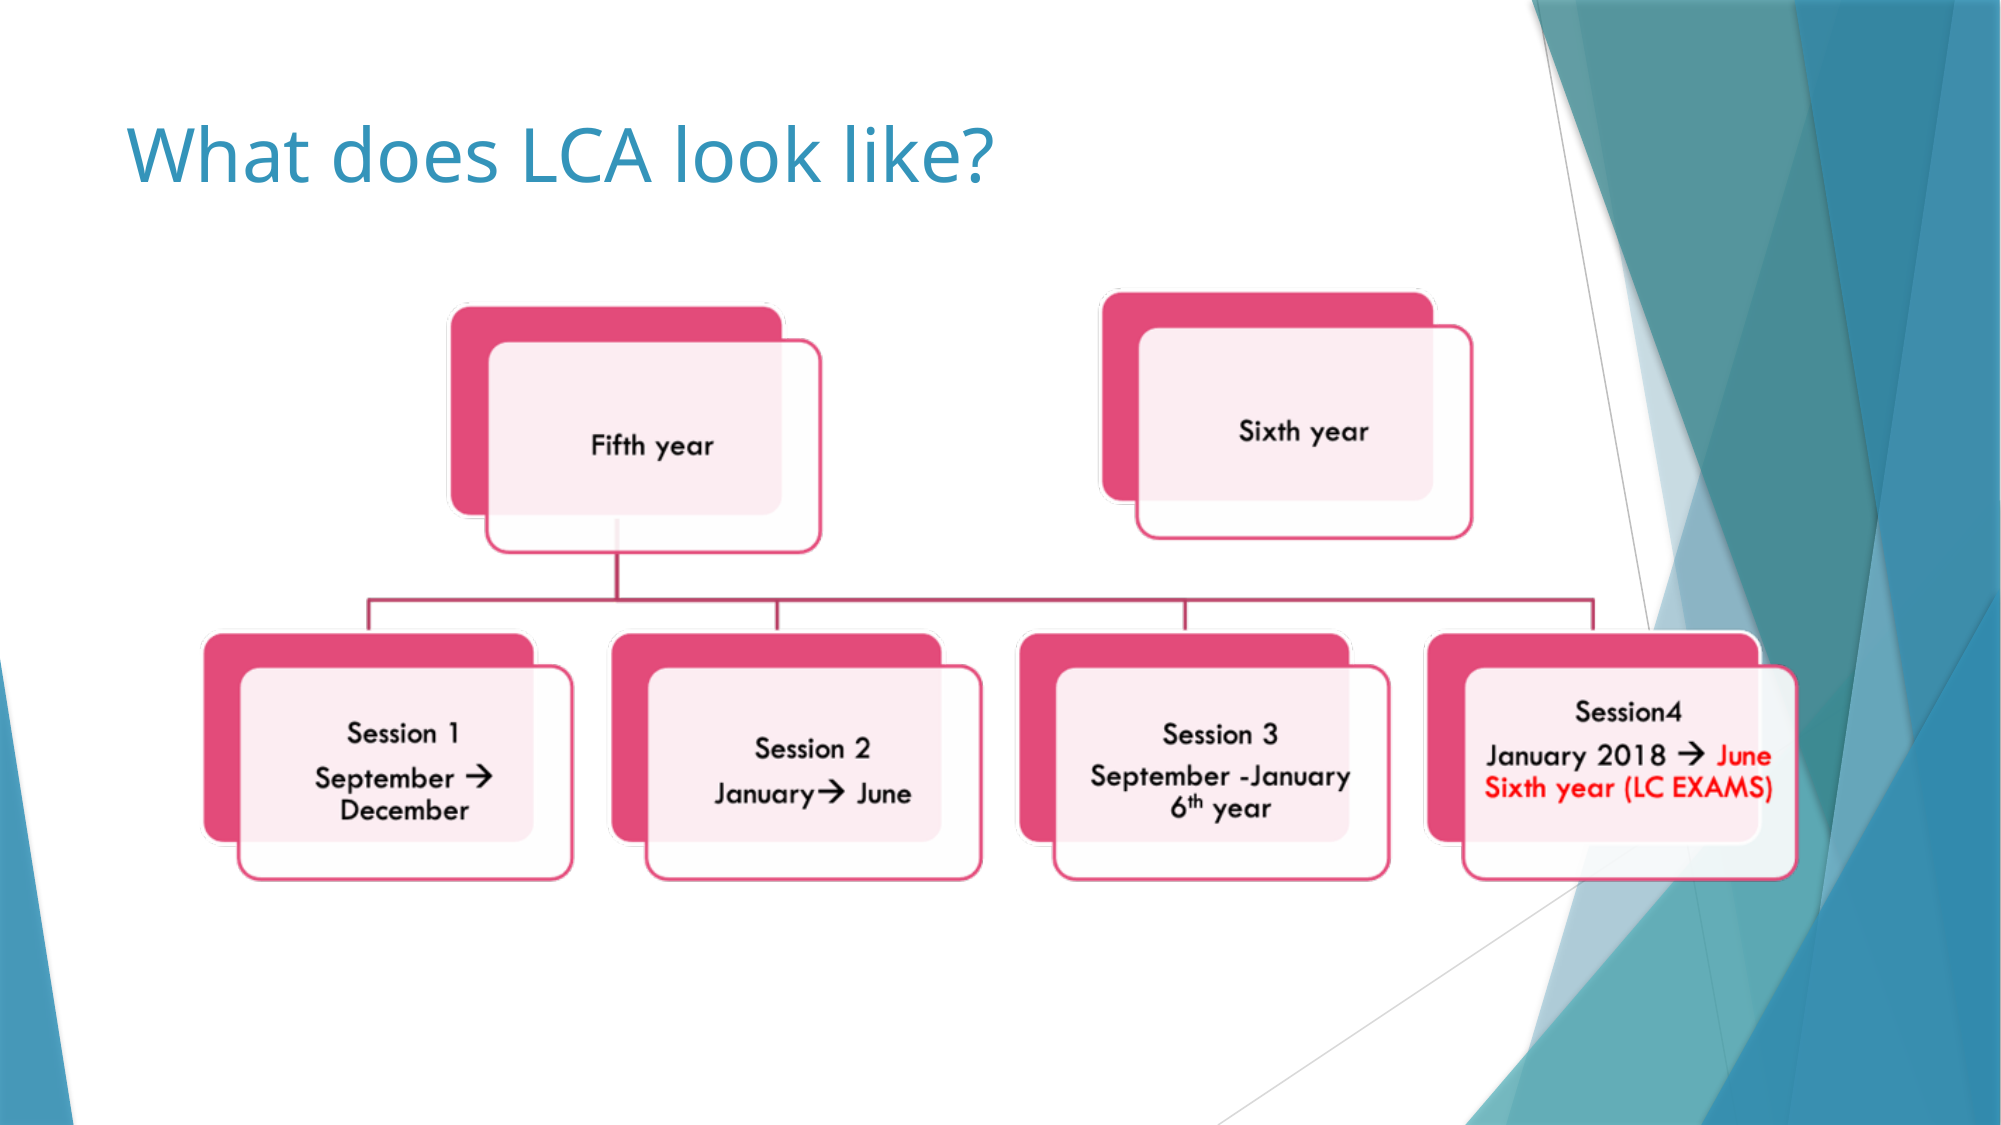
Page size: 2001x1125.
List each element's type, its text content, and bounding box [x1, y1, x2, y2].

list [199, 178, 1802, 1020]
title What does LCA look like? [111, 99, 1522, 317]
